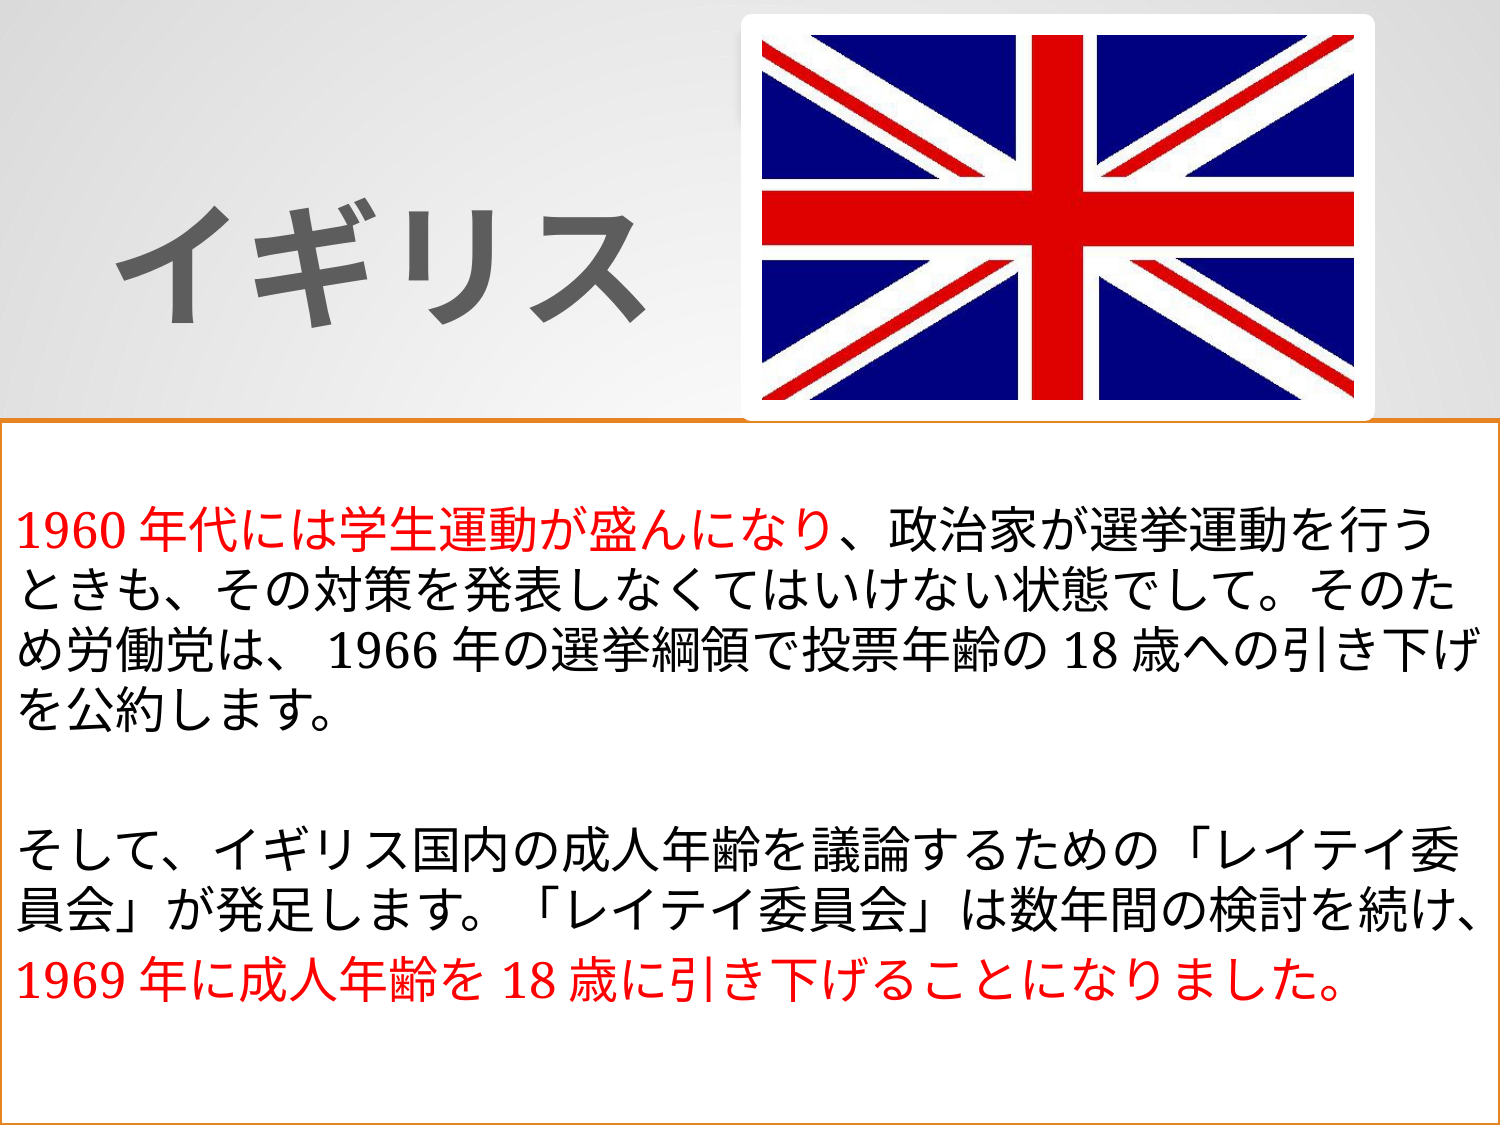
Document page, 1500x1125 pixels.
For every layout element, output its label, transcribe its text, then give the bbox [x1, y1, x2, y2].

picture [761, 34, 1355, 401]
text_box イギリス [92, 172, 673, 353]
list 1960年代には学生運動が盛んになり、政治家が選挙運動を行うときも、その対策を発表しなくてはいけない状態でして。そのため労働党は、1966年の選挙綱領で投票年齢の18歳への引き下げを公約します。 そして、イギリス国内の成人年齢を議論するための「レイテイ委員会」が発足します。「レイテイ委員会」は数年間の検討を続け、 1969年に成人年齢を18歳に引き下げることになりました。 [0, 418, 1500, 1125]
